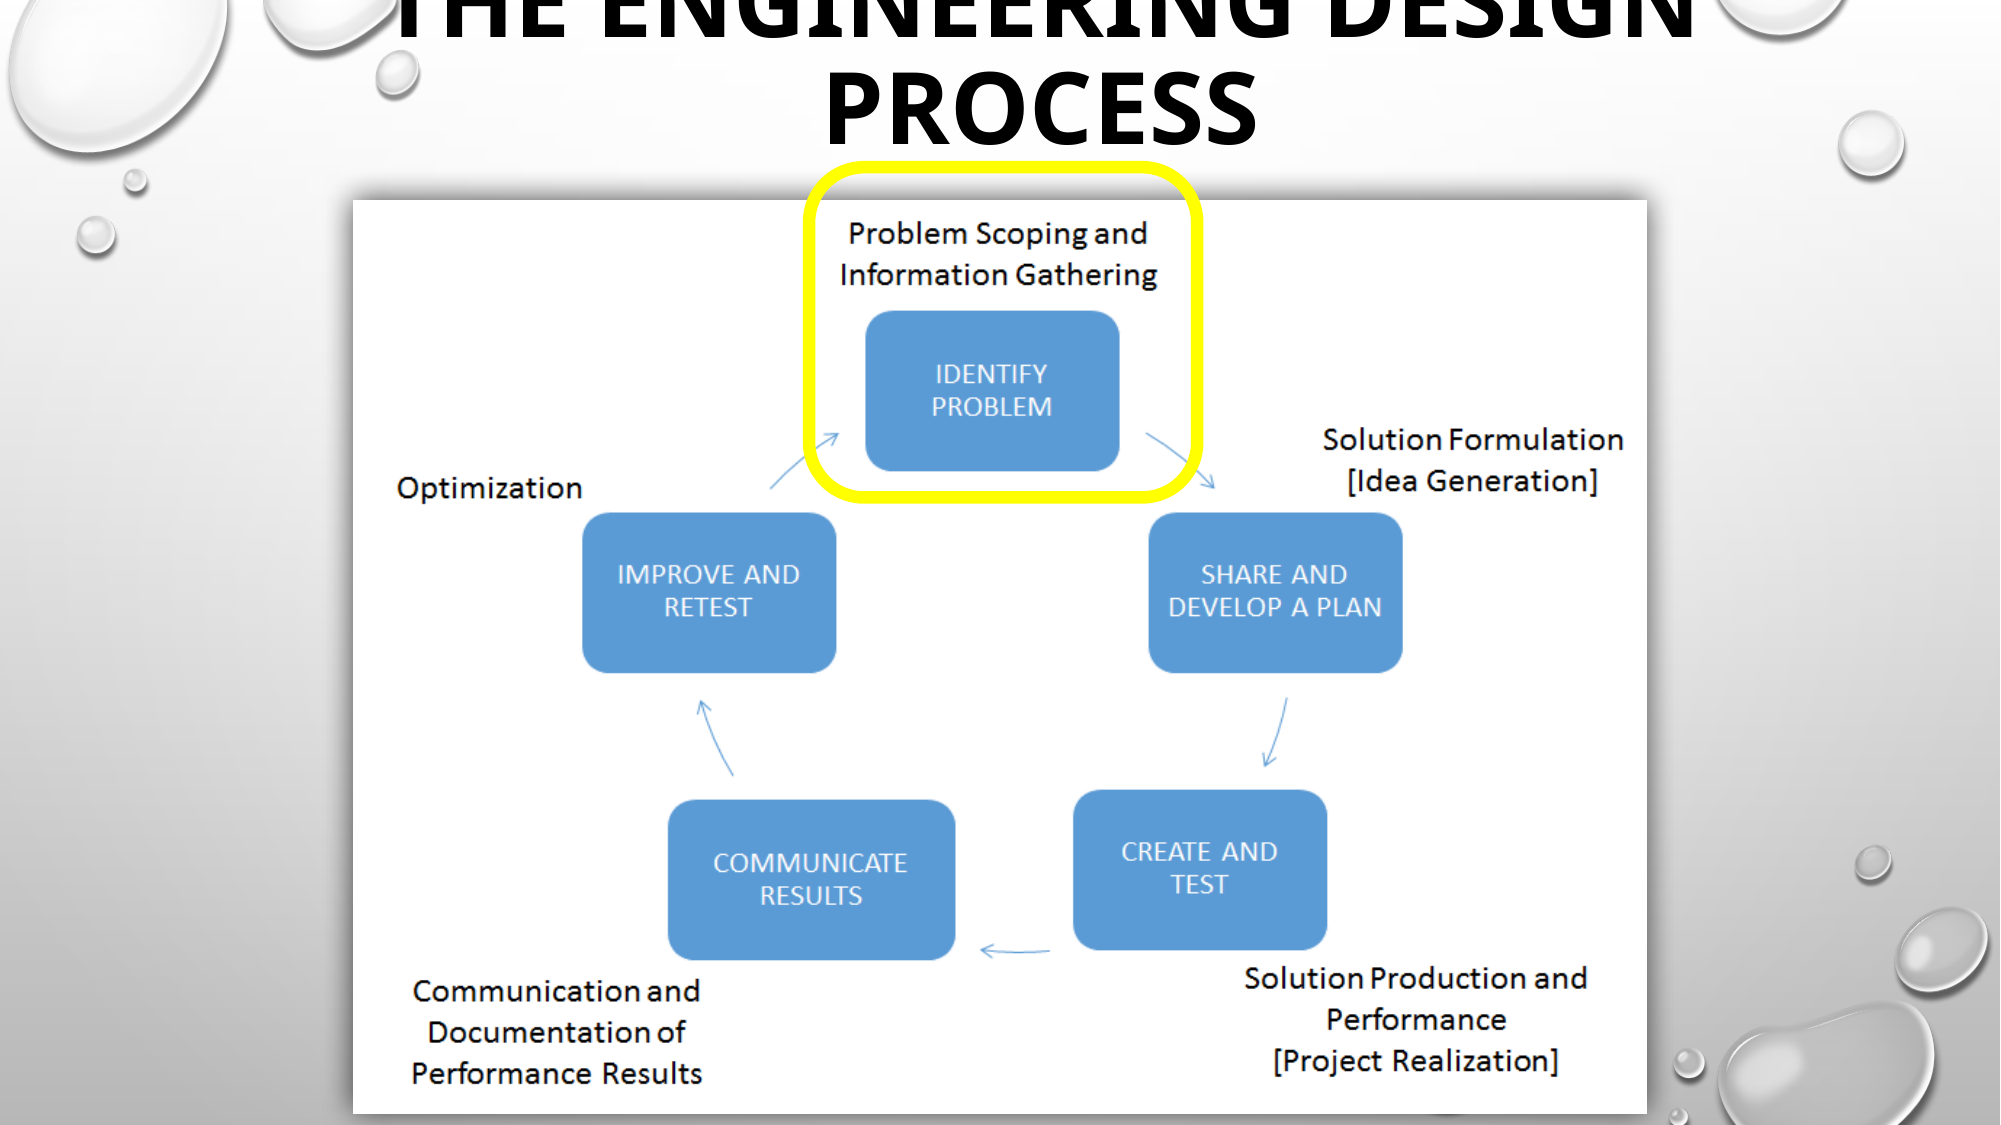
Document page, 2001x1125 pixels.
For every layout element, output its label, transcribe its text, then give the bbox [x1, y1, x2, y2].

text_box [814, 167, 1192, 198]
picture [0, 0, 2000, 1125]
title THE ENGINEERING DESIGN PROCESS [235, 23, 1846, 182]
